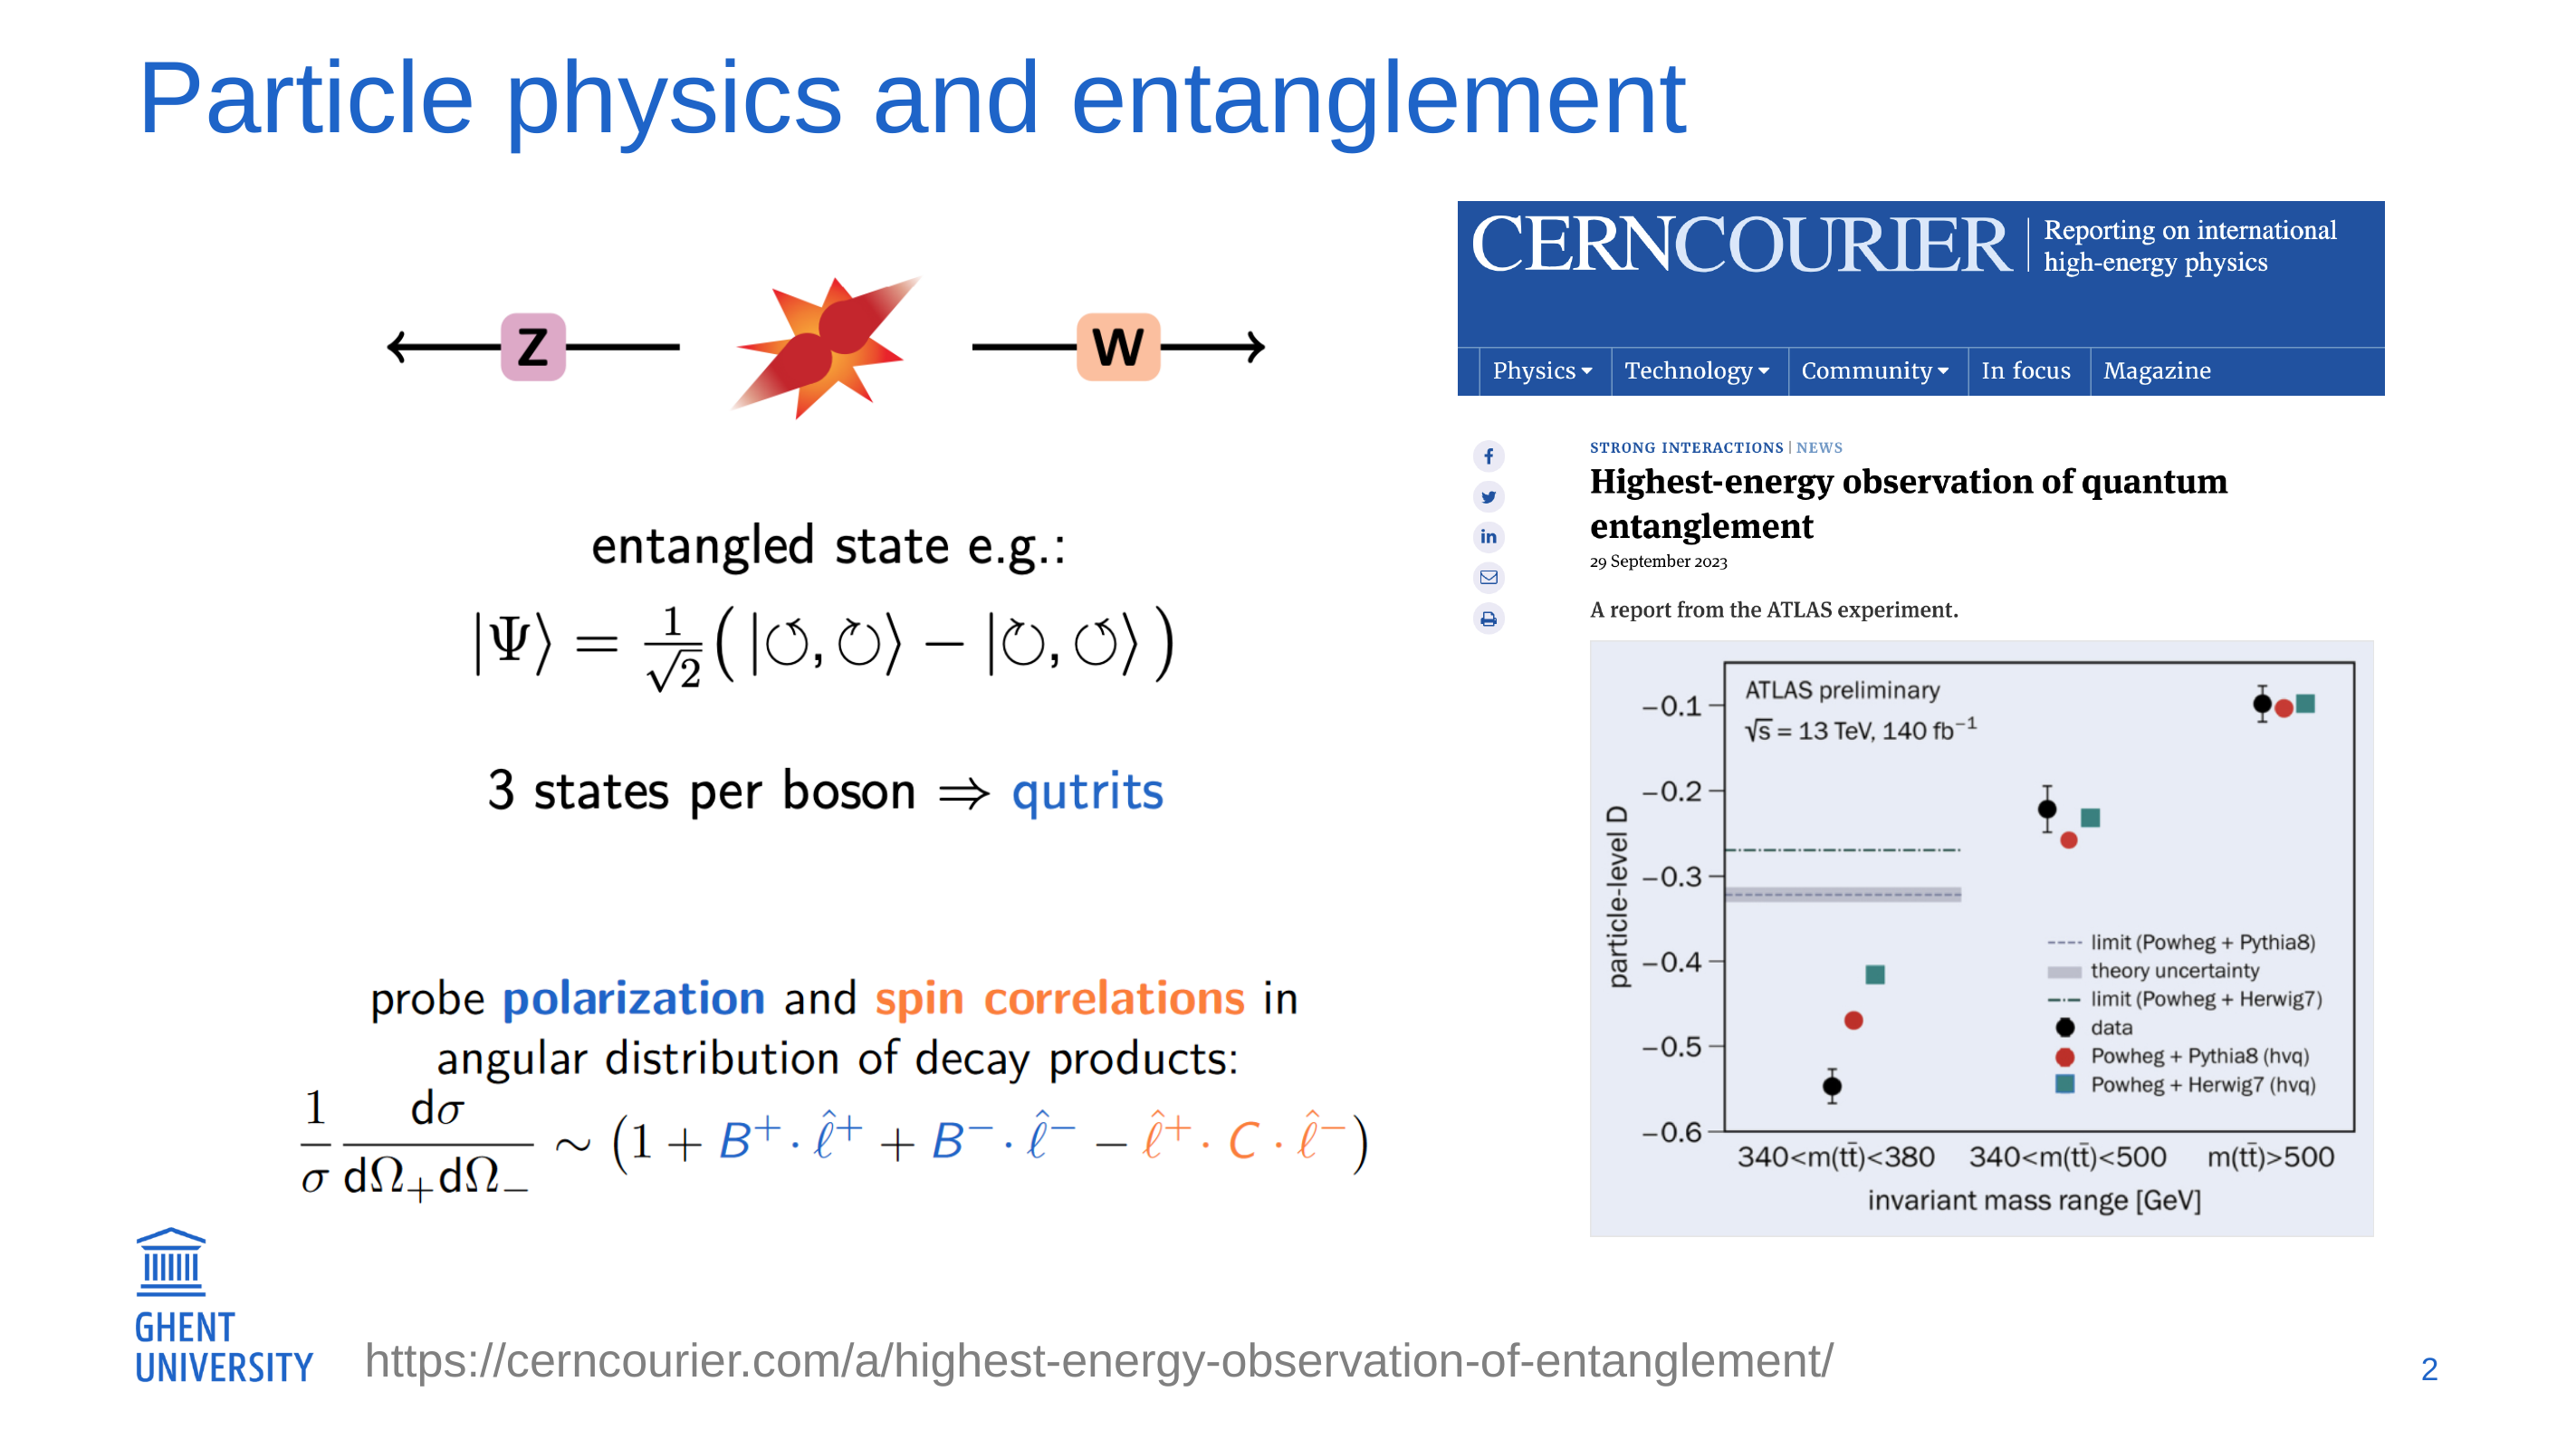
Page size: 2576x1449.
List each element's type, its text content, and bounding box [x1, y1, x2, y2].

title Particle physics and entanglement [123, 37, 2456, 166]
text_box https://cerncourier.com/a/highest-energy-observation-of-entanglement/ [350, 1310, 2385, 1449]
picture [1458, 201, 2386, 1249]
slide_number 2 [2385, 1329, 2453, 1407]
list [350, 216, 1309, 877]
picture [68, 963, 1389, 1449]
